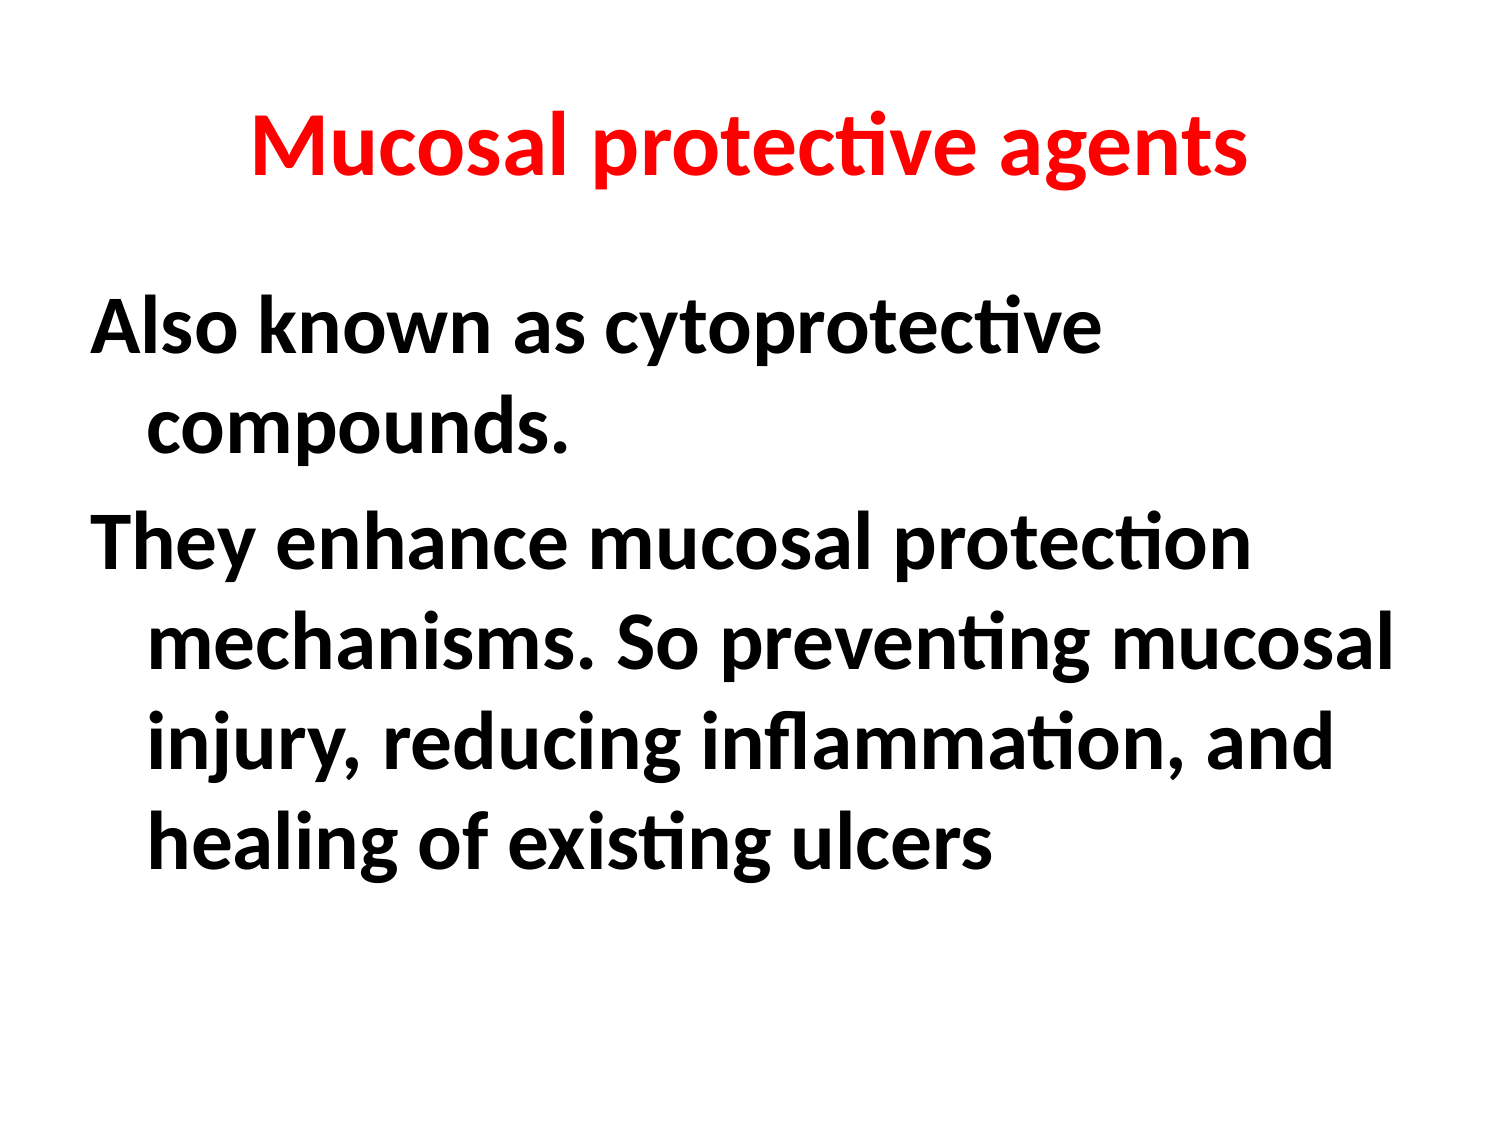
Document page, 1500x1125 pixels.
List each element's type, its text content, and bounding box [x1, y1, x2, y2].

list Also known as cytoprotective compounds. They enhance mucosal protection mechanisms. So preventing mucosal injury, reducing inflammation, and healing of existing ulcers [75, 262, 1425, 1005]
title Mucosal protective agents [75, 45, 1425, 233]
